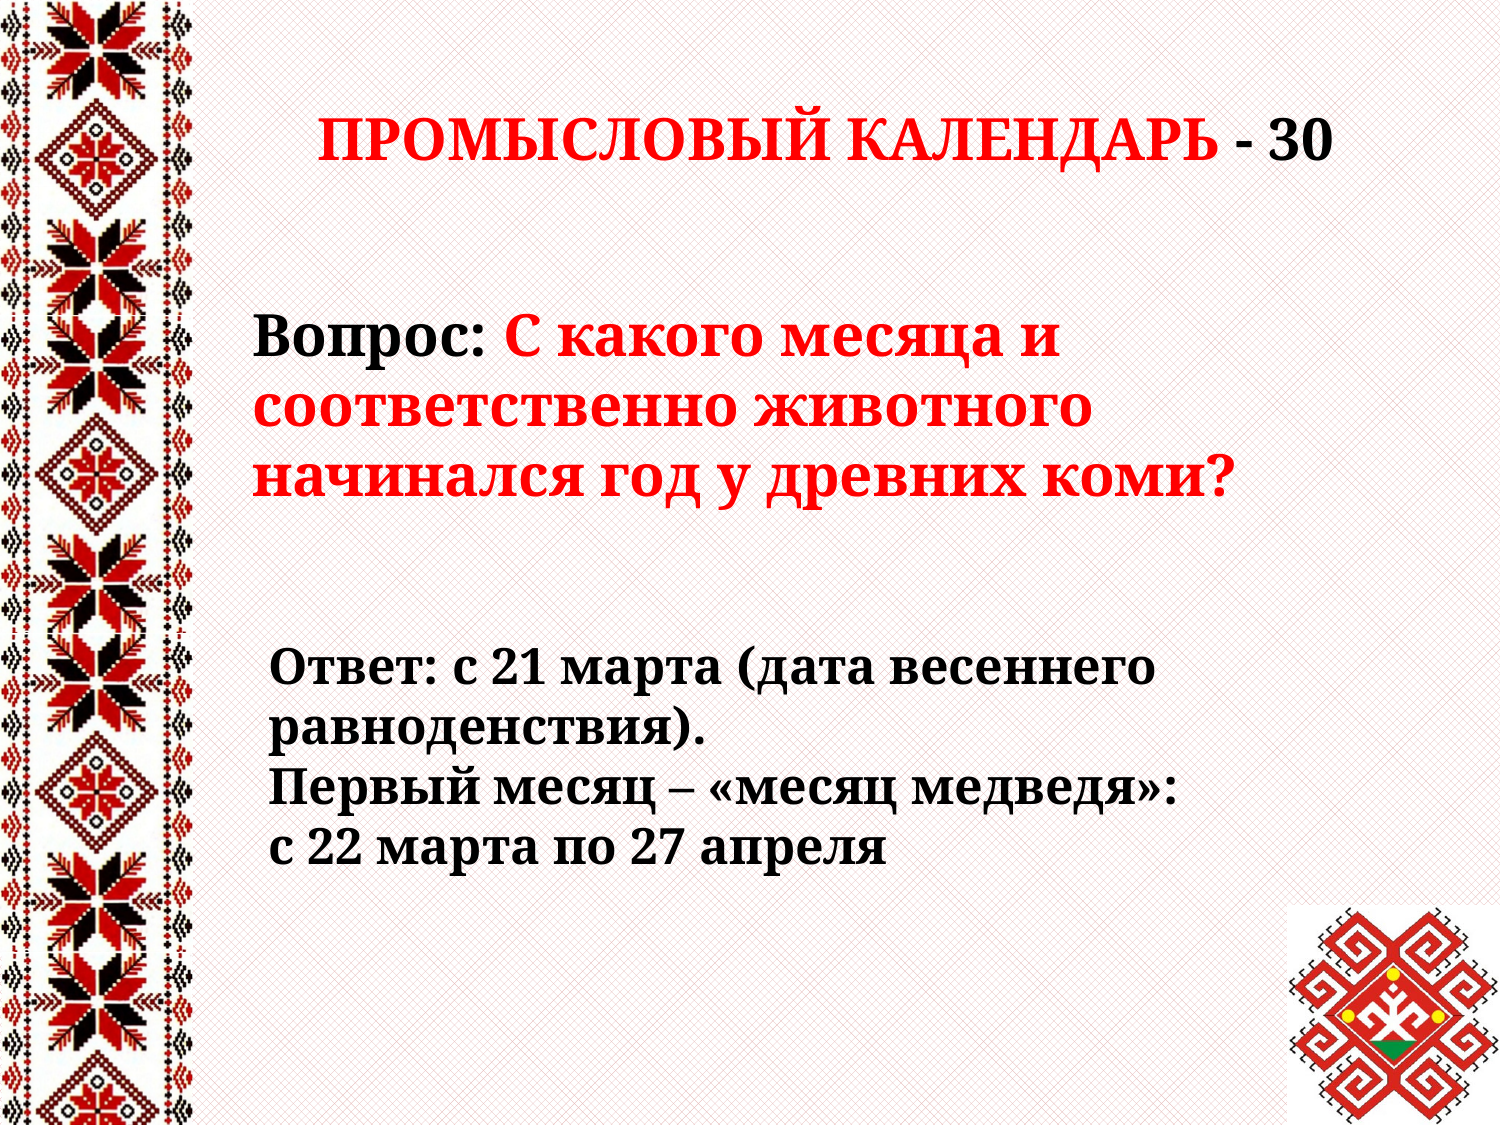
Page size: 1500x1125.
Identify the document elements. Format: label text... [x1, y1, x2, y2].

title ПРОМЫСЛОВЫЙ КАЛЕНДАРЬ - 30 [193, 42, 1459, 232]
picture [0, 1, 256, 953]
text_box Ответ: с 21 марта (дата весеннего равноденствия). Первый месяц – «месяц медведя»: с 22 марта по 27 апреля [253, 626, 1376, 882]
picture [1287, 904, 1500, 1125]
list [1, 952, 193, 1125]
text_box Вопрос: С какого месяца и соответственно животного начинался год у древних коми? [237, 290, 1253, 516]
